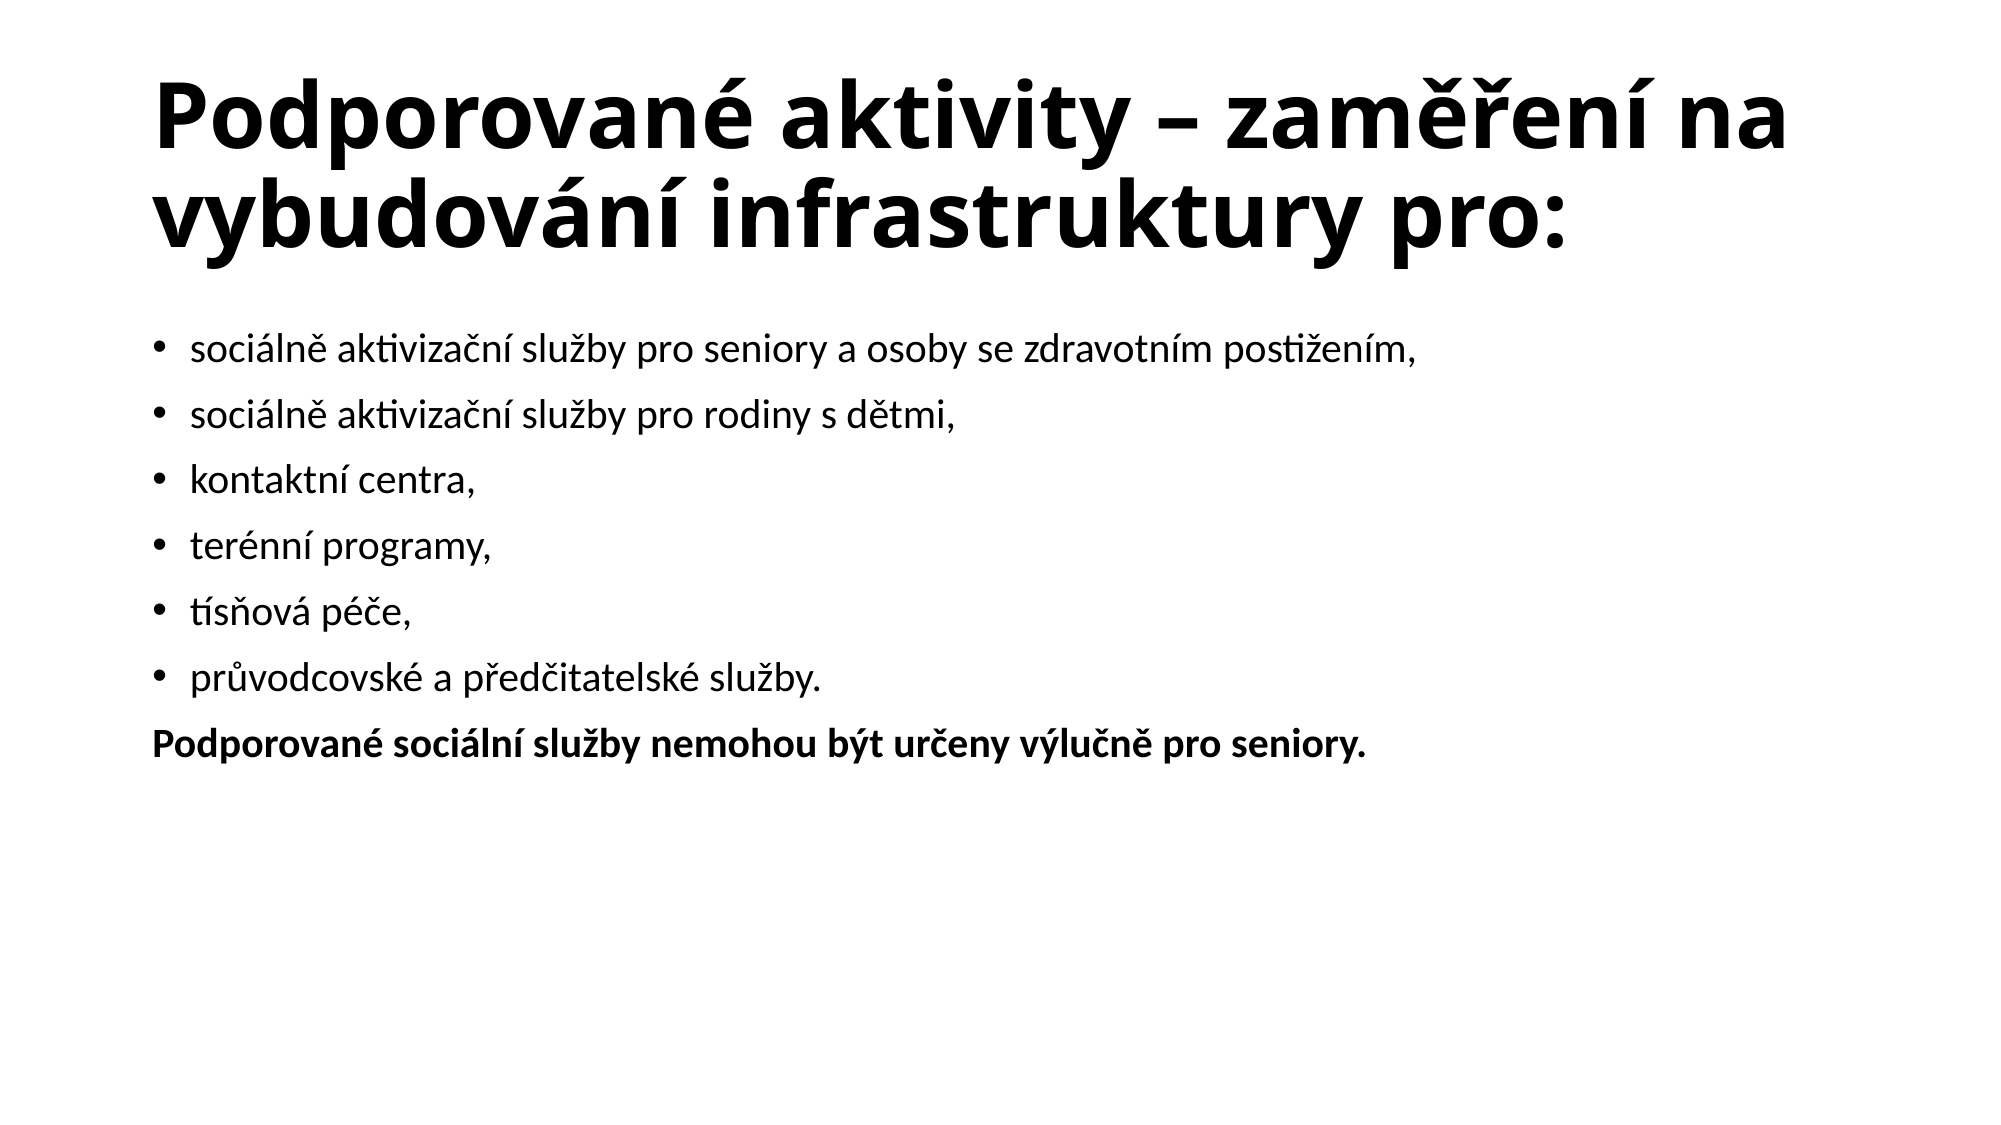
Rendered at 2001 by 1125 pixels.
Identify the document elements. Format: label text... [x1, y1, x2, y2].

title Podporované aktivity – zaměření na vybudování infrastruktury pro: [137, 59, 1863, 278]
list sociálně aktivizační služby pro seniory a osoby se zdravotním postižením, sociálně aktivizační služby pro rodiny s dětmi, kontaktní centra, terénní programy, tísňová péče, průvodcovské a předčitatelské služby. Podporované sociální služby nemohou být určeny výlučně pro seniory. [137, 318, 1585, 944]
